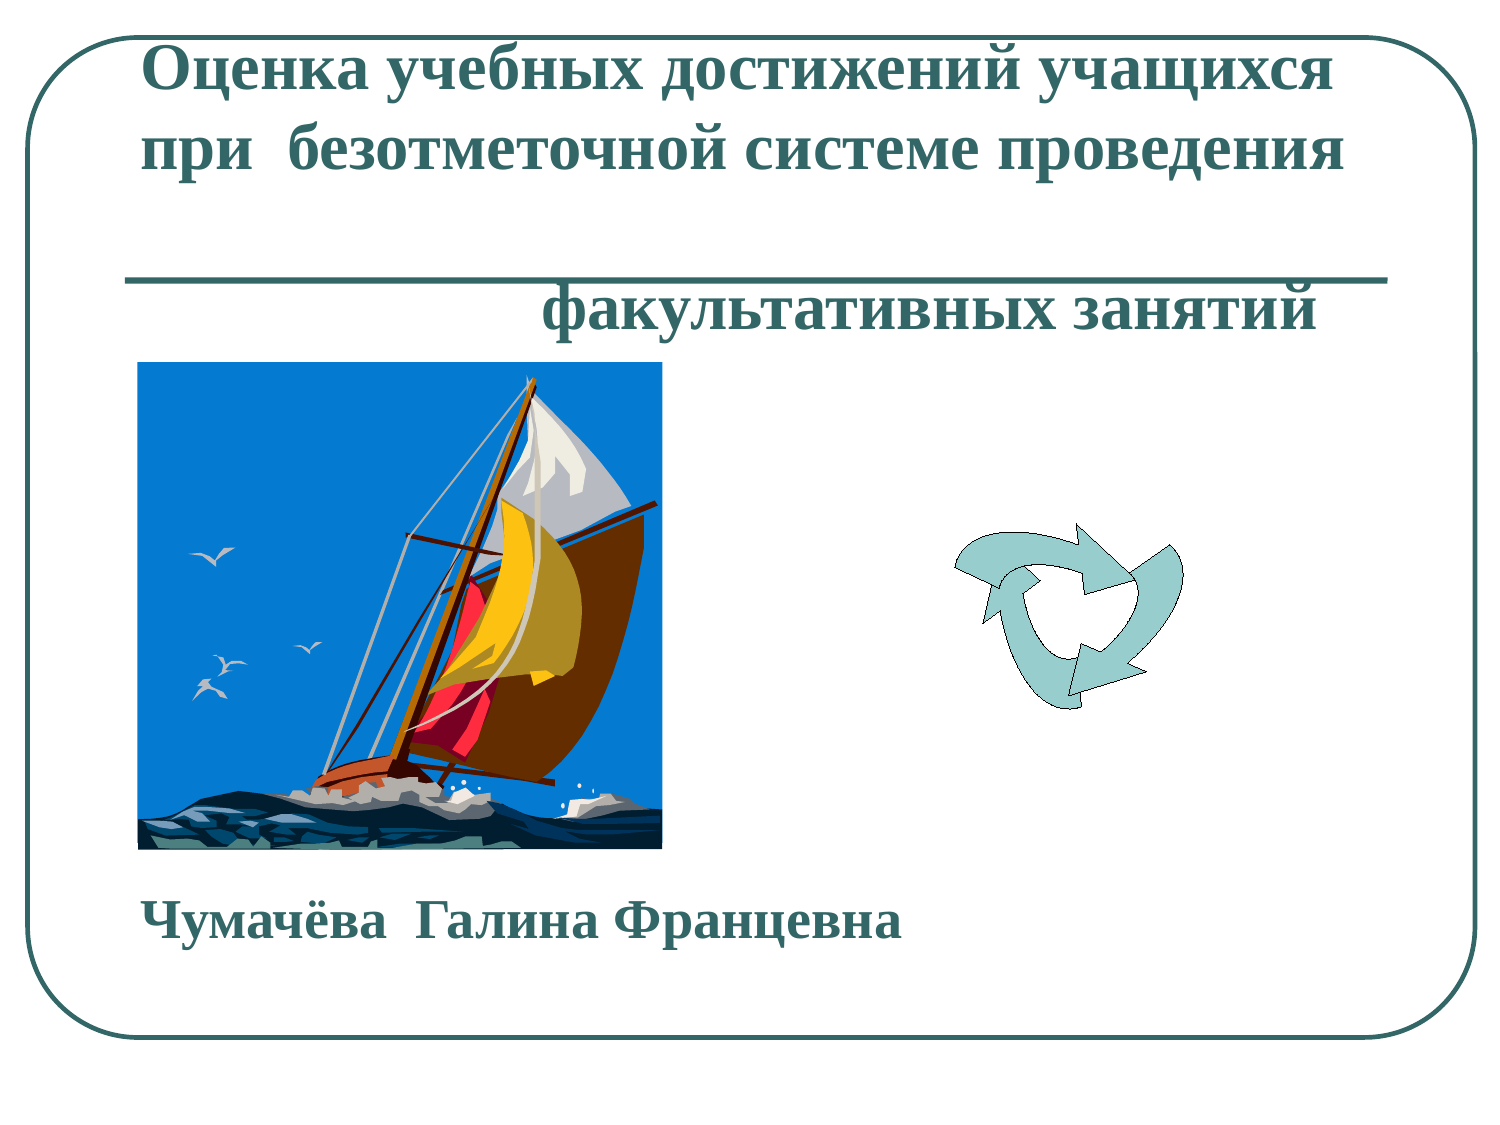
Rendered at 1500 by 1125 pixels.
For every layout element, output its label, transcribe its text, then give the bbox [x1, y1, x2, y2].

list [137, 362, 663, 851]
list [699, 374, 1438, 838]
title Оценка учебных достижений учащихся при безотметочной системе проведения факультативных занятий [124, 87, 1388, 351]
list Чумачёва Галина Францевна [124, 874, 1388, 976]
